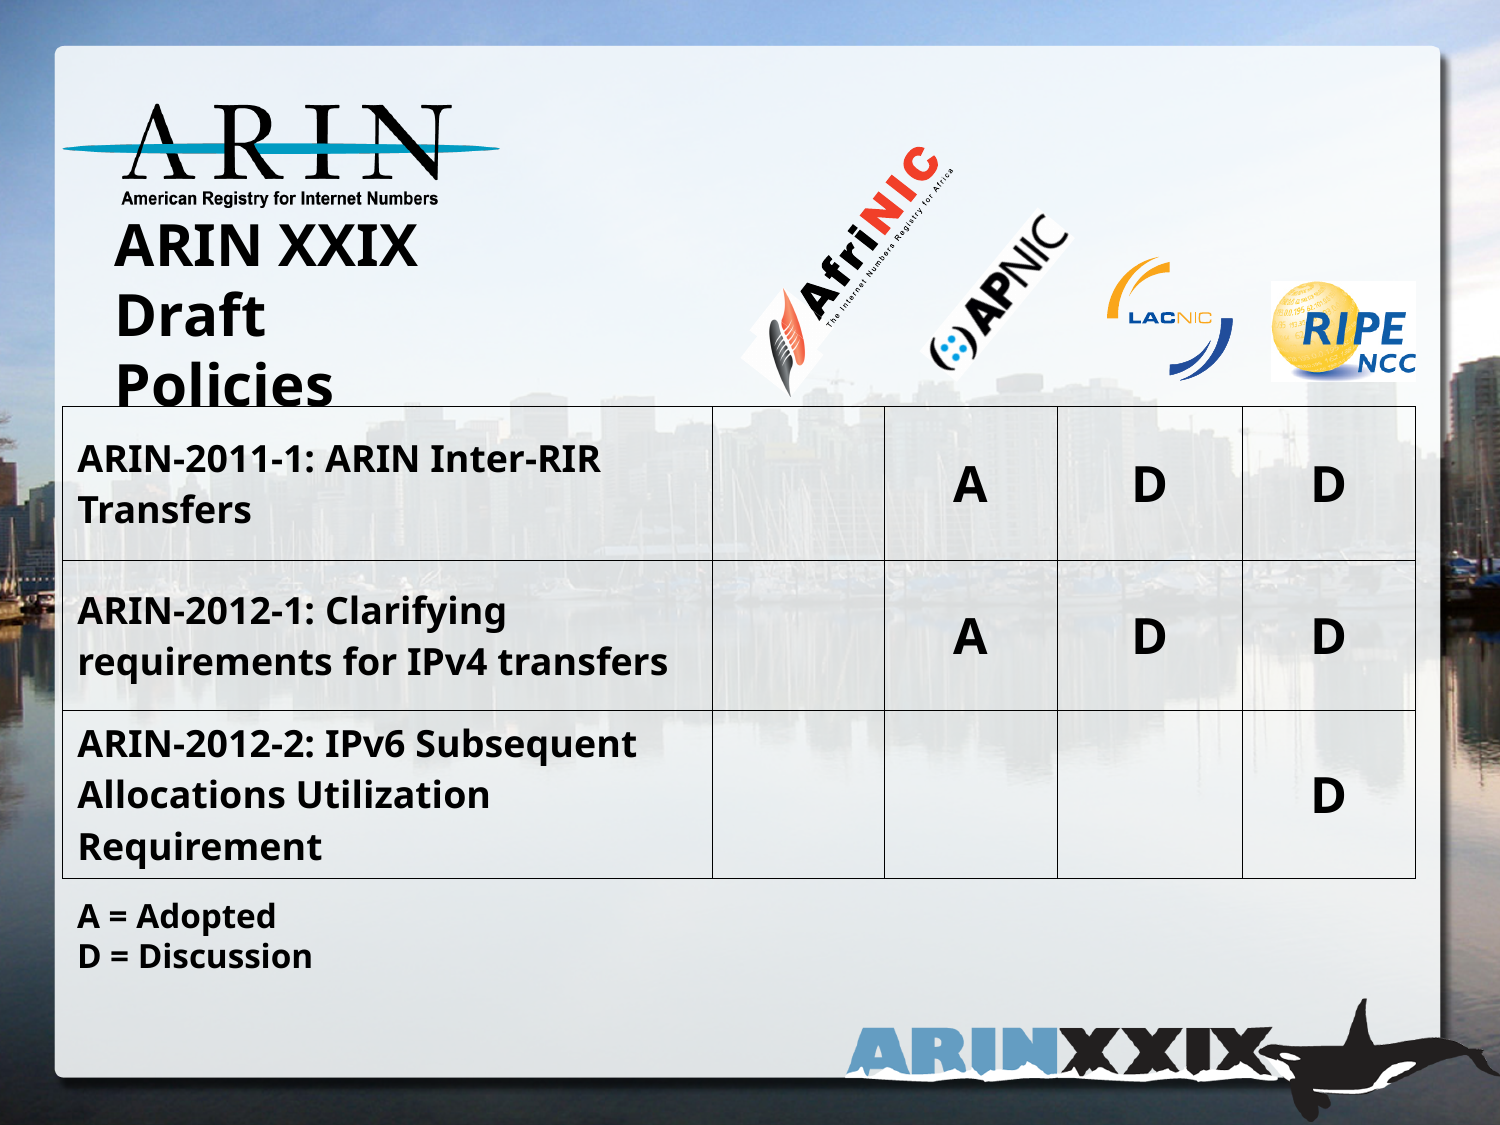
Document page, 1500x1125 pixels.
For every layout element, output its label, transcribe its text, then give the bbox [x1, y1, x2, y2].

table_cell D [1243, 561, 1415, 710]
table_cell D [1058, 561, 1242, 710]
table_cell [713, 561, 884, 710]
table_cell [713, 711, 884, 878]
table_header D [1058, 407, 1242, 560]
table_cell A [885, 561, 1057, 710]
table_header [713, 407, 884, 560]
title ARIN XXIX Draft Policies [99, 256, 500, 370]
picture [0, 0, 1500, 1125]
text_box A = Adopted D = Discussion [62, 888, 1500, 983]
table_cell [1058, 711, 1242, 878]
table_cell ARIN-2012-1: Clarifying requirements for IPv4 transfers [63, 561, 712, 710]
table_cell ARIN-2012-2: IPv6 Subsequent Allocations Utilization Requirement [63, 711, 712, 878]
table_cell [885, 711, 1057, 878]
table_header ARIN-2011-1: ARIN Inter-RIR Transfers [63, 407, 712, 560]
table_header D [1243, 407, 1415, 560]
table_header A [885, 407, 1057, 560]
table_cell D [1243, 711, 1415, 878]
